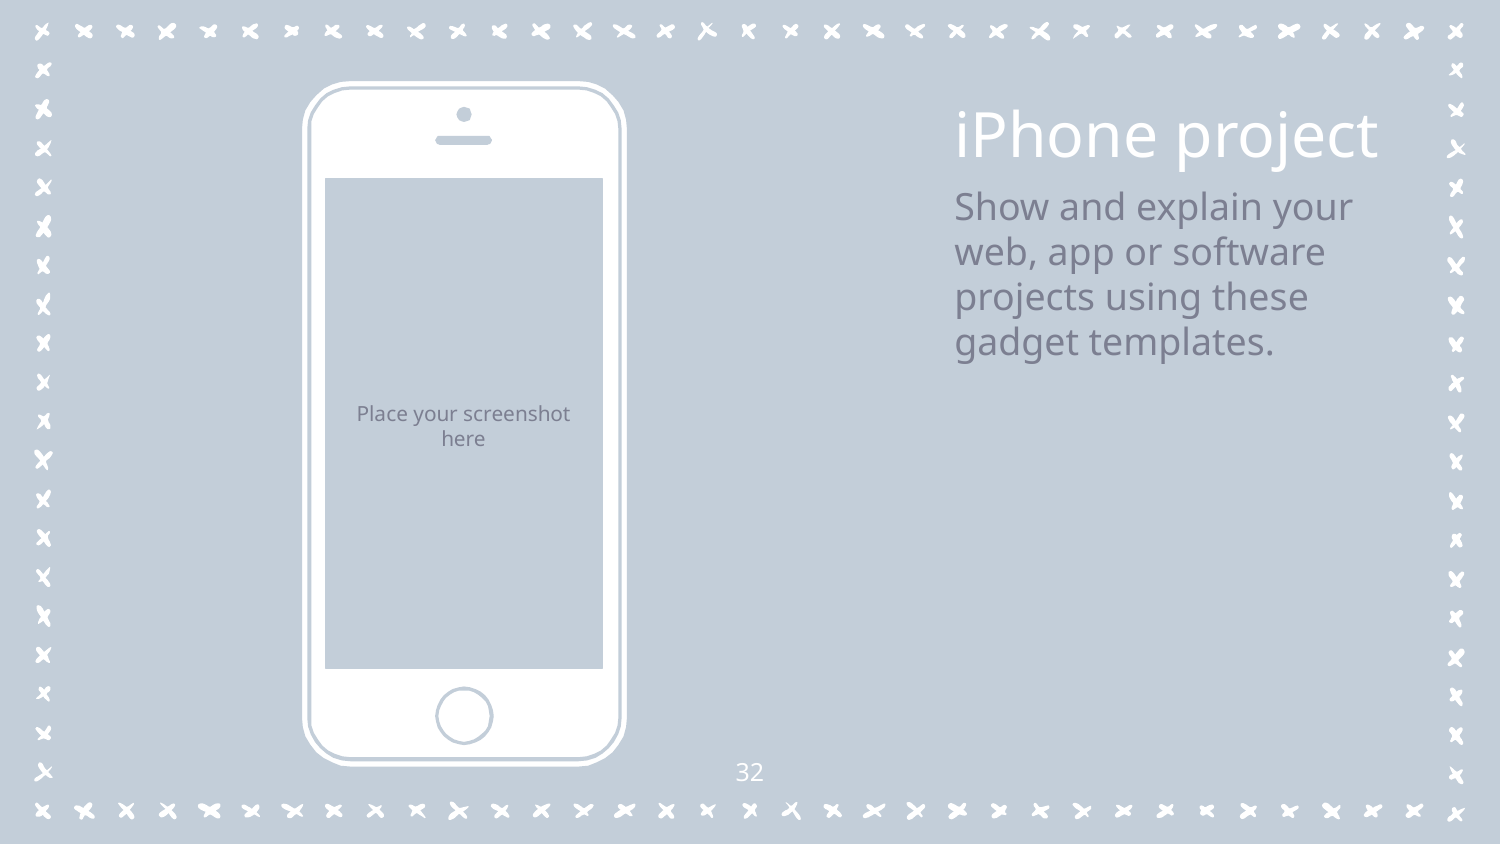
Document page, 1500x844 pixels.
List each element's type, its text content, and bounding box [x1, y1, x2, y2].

text_box [301, 80, 628, 741]
text_box Place your screenshot here [324, 179, 603, 672]
slide_number 32 [0, 741, 1500, 807]
list iPhone project Show and explain your web, app or software projects using these gadget templates. [939, 80, 1405, 764]
